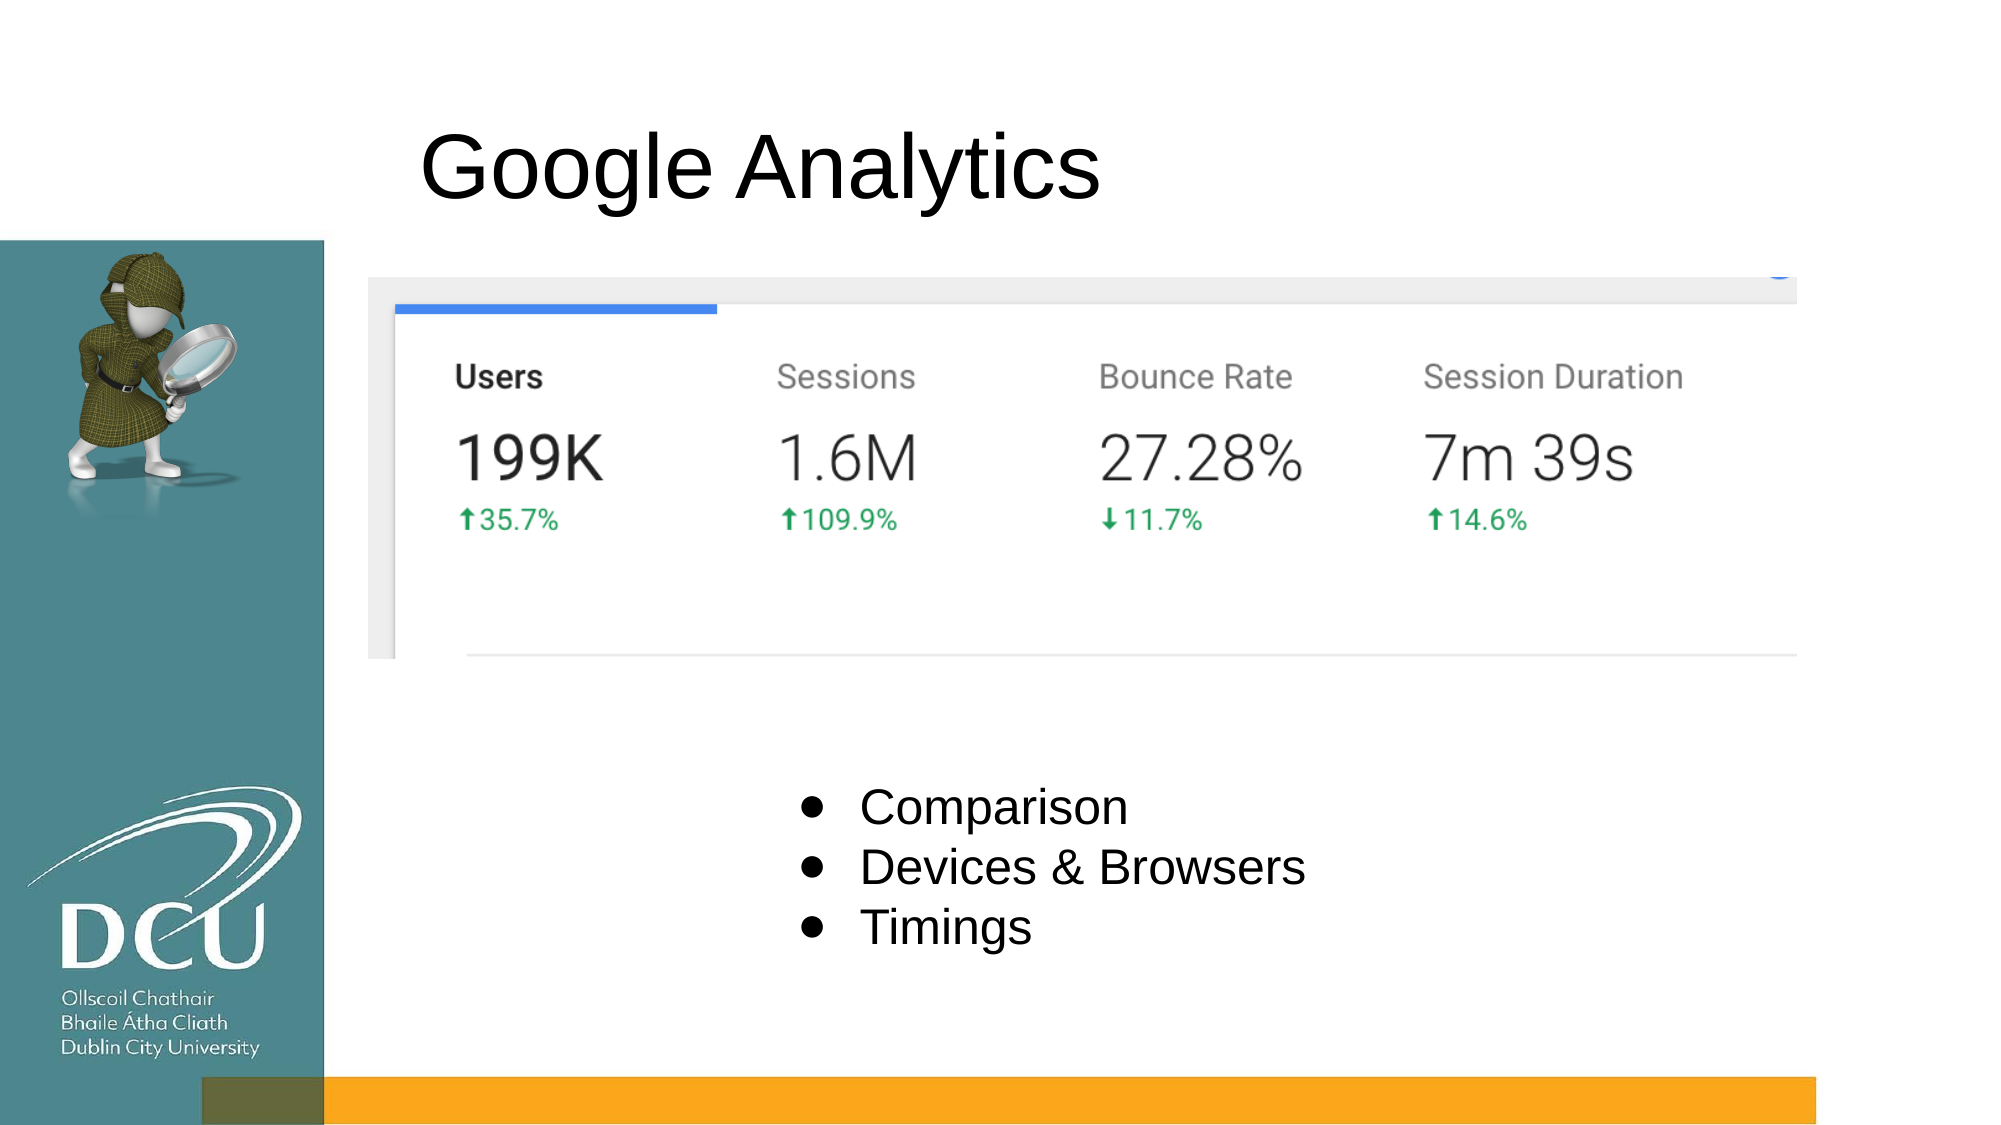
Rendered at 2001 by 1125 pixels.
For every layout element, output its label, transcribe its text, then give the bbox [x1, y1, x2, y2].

title Google Analytics [404, 59, 1886, 278]
text_box Comparison Devices & Browsers Timings [769, 759, 1396, 916]
picture [0, 0, 2001, 1125]
